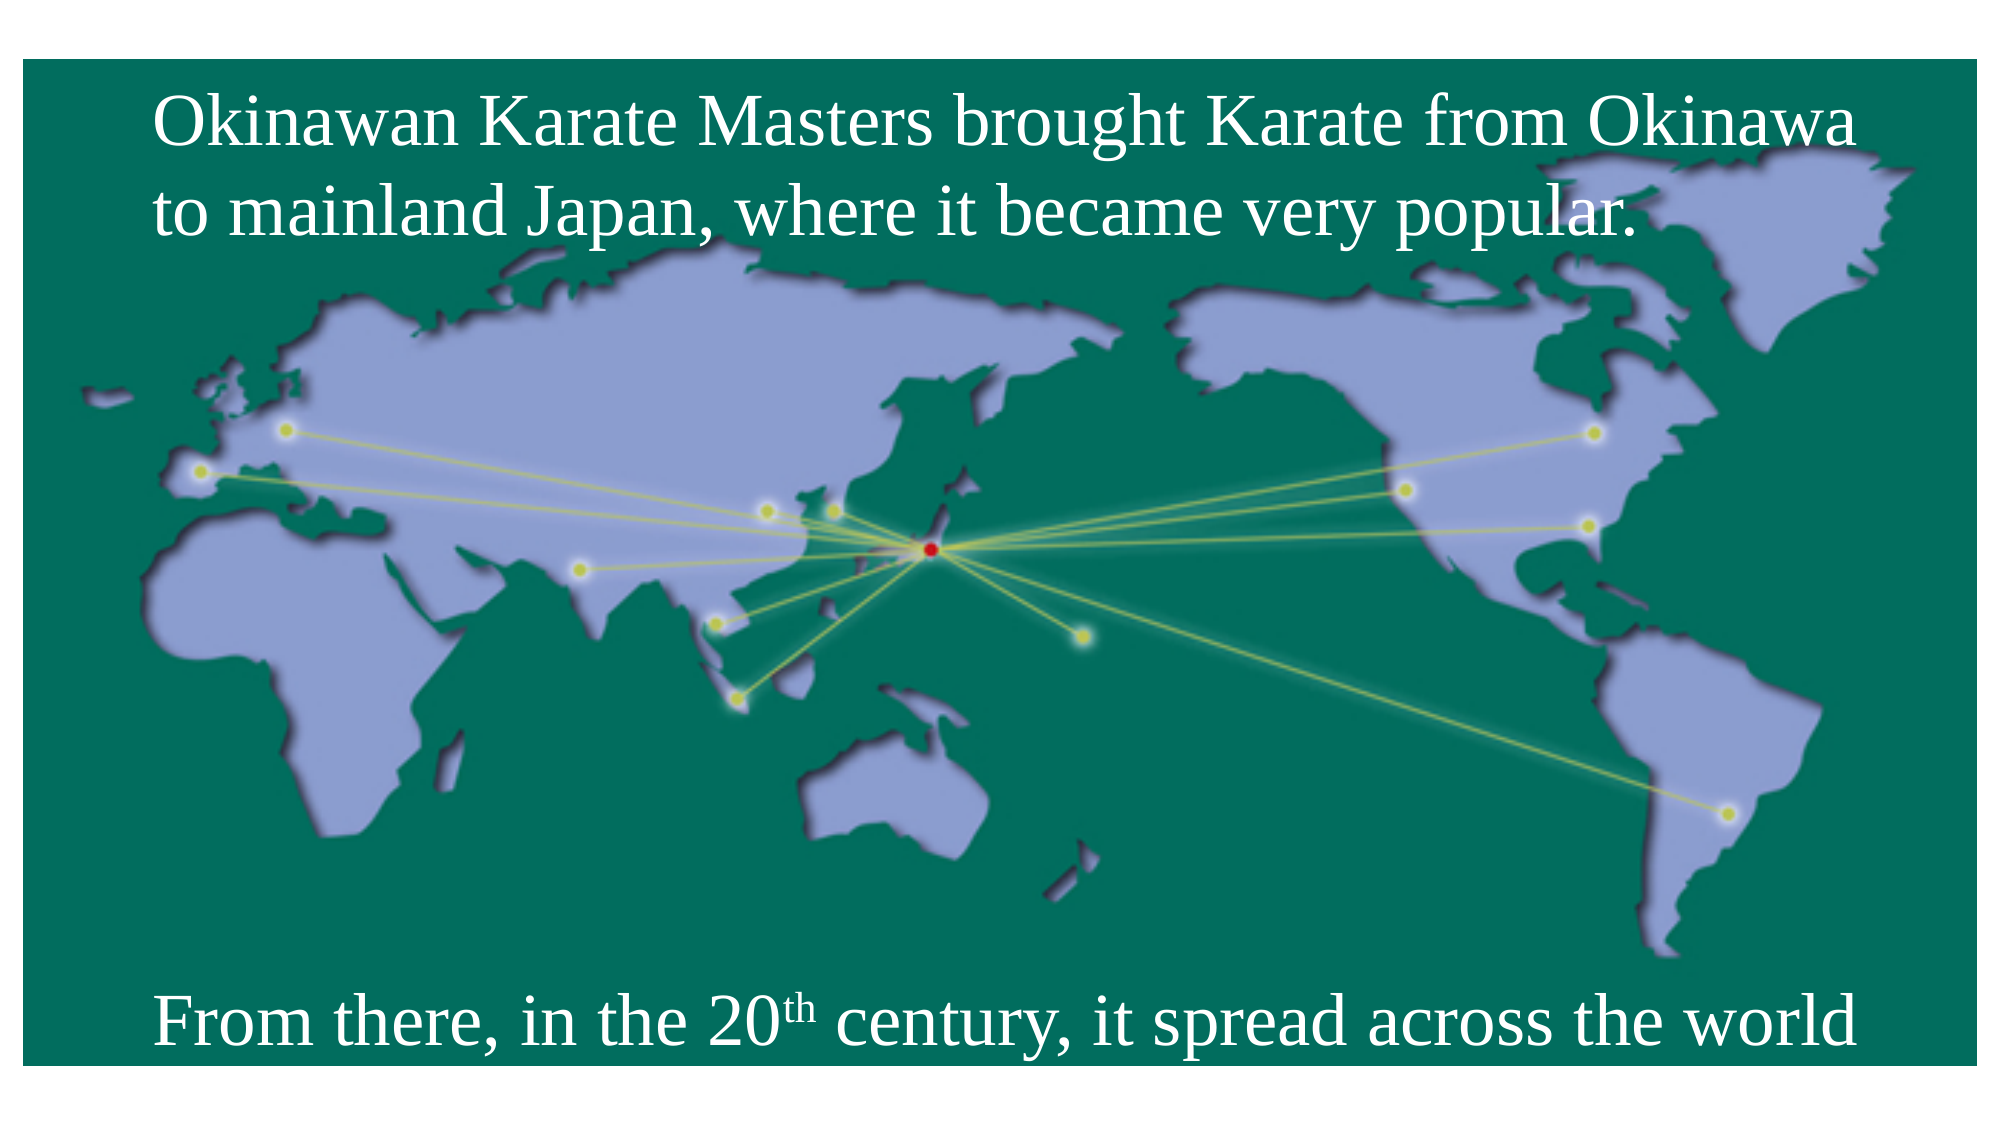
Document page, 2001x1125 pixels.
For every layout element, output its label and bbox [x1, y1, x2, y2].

picture [23, 59, 1977, 1066]
